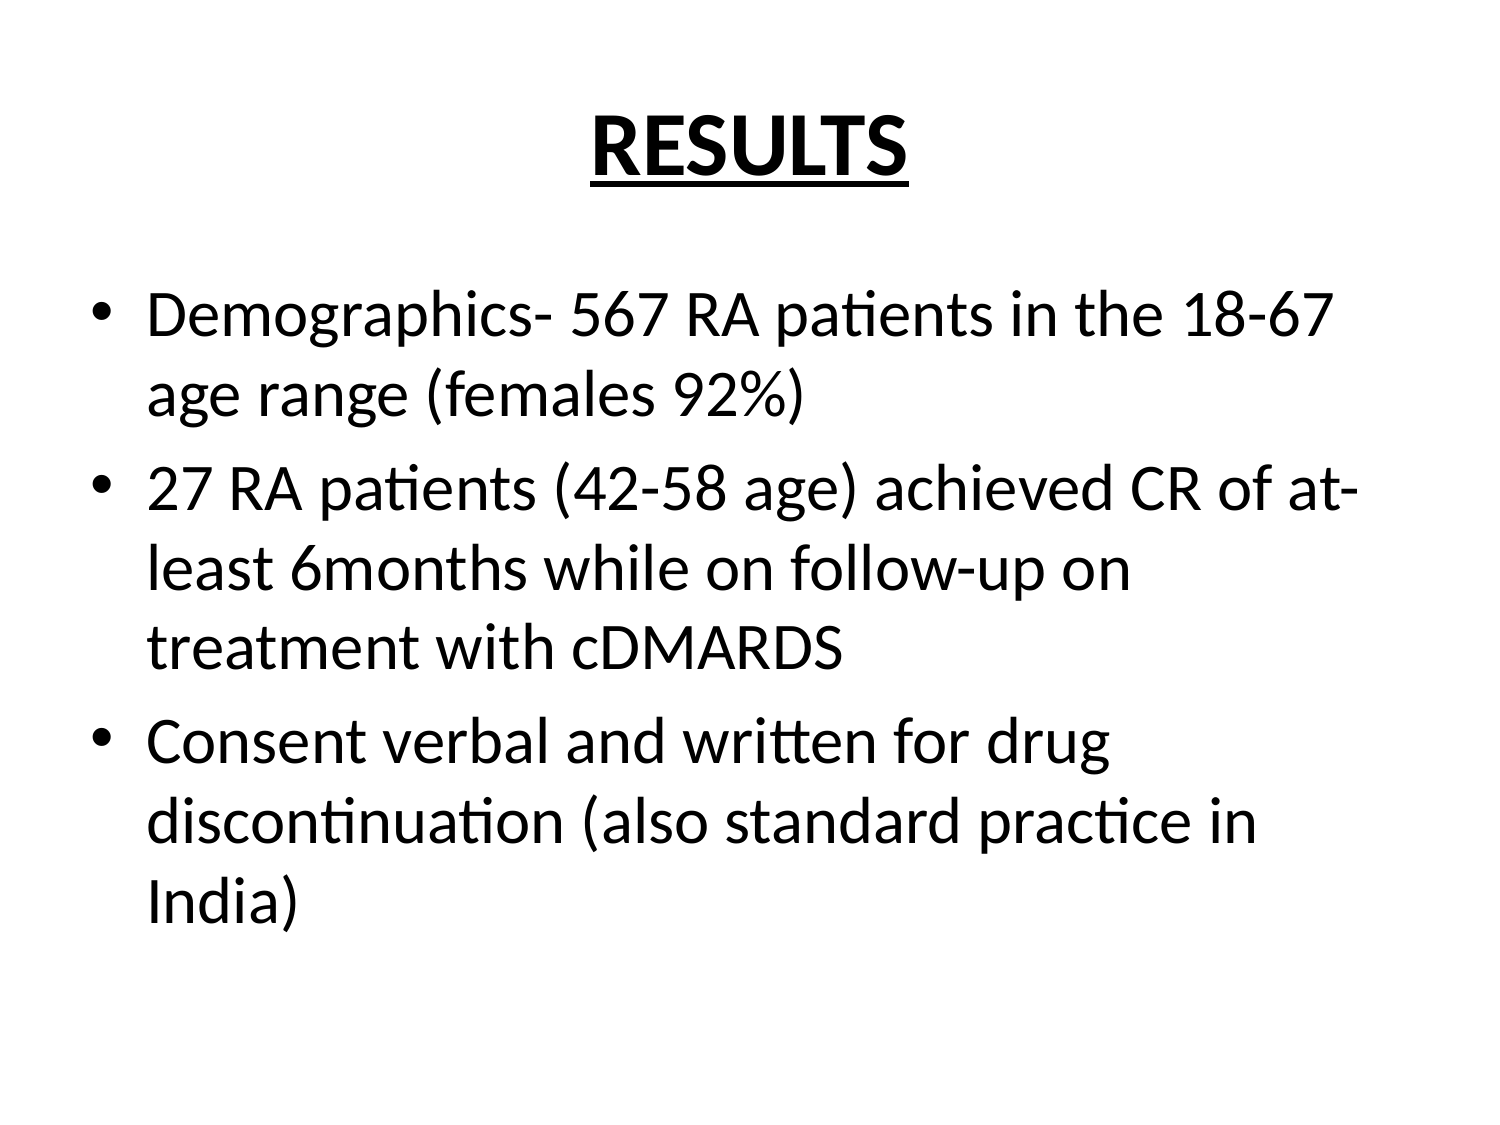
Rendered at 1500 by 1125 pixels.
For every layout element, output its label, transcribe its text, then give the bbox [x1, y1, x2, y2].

list Demographics- 567 RA patients in the 18-67 age range (females 92%) 27 RA patients (42-58 age) achieved CR of at-least 6months while on follow-up on treatment with cDMARDS Consent verbal and written for drug discontinuation (also standard practice in India) [75, 262, 1425, 1005]
title RESULTS [75, 45, 1425, 233]
